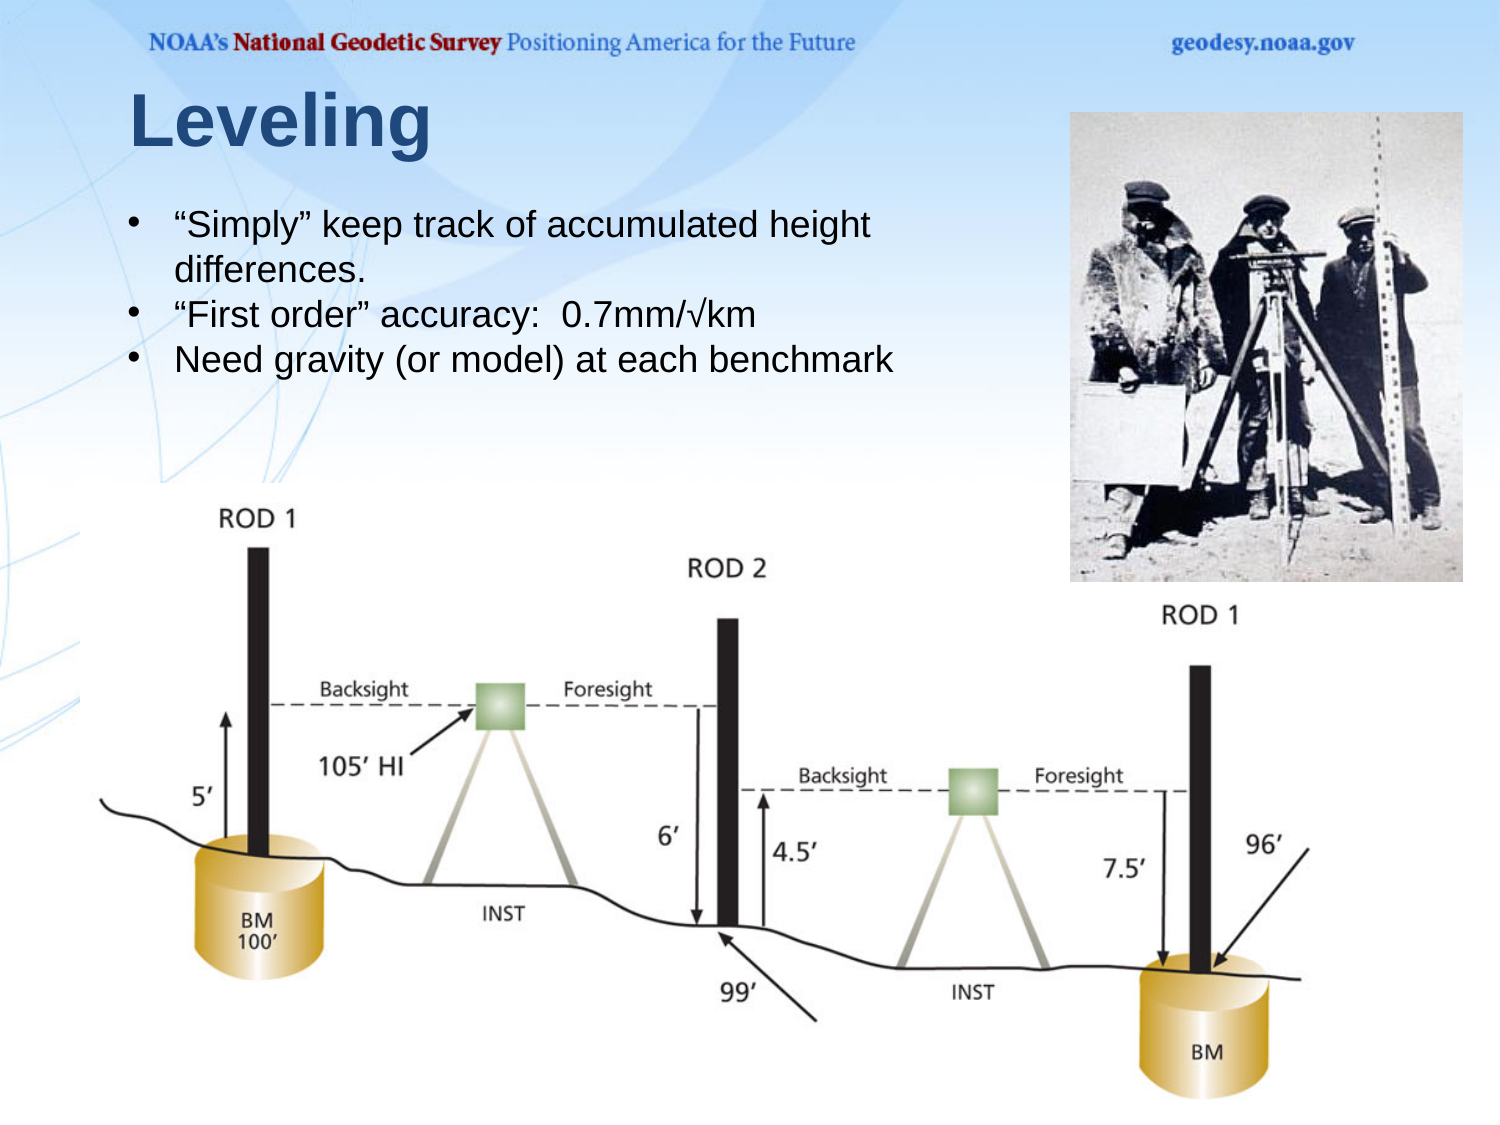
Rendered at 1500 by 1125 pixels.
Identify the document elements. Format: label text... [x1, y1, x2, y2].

text_box “Simply” keep track of accumulated height differences. “First order” accuracy: 0.7mm/√km Need gravity (or model) at each benchmark [112, 192, 1025, 387]
picture [0, 0, 1500, 1125]
title Leveling [75, 45, 488, 188]
